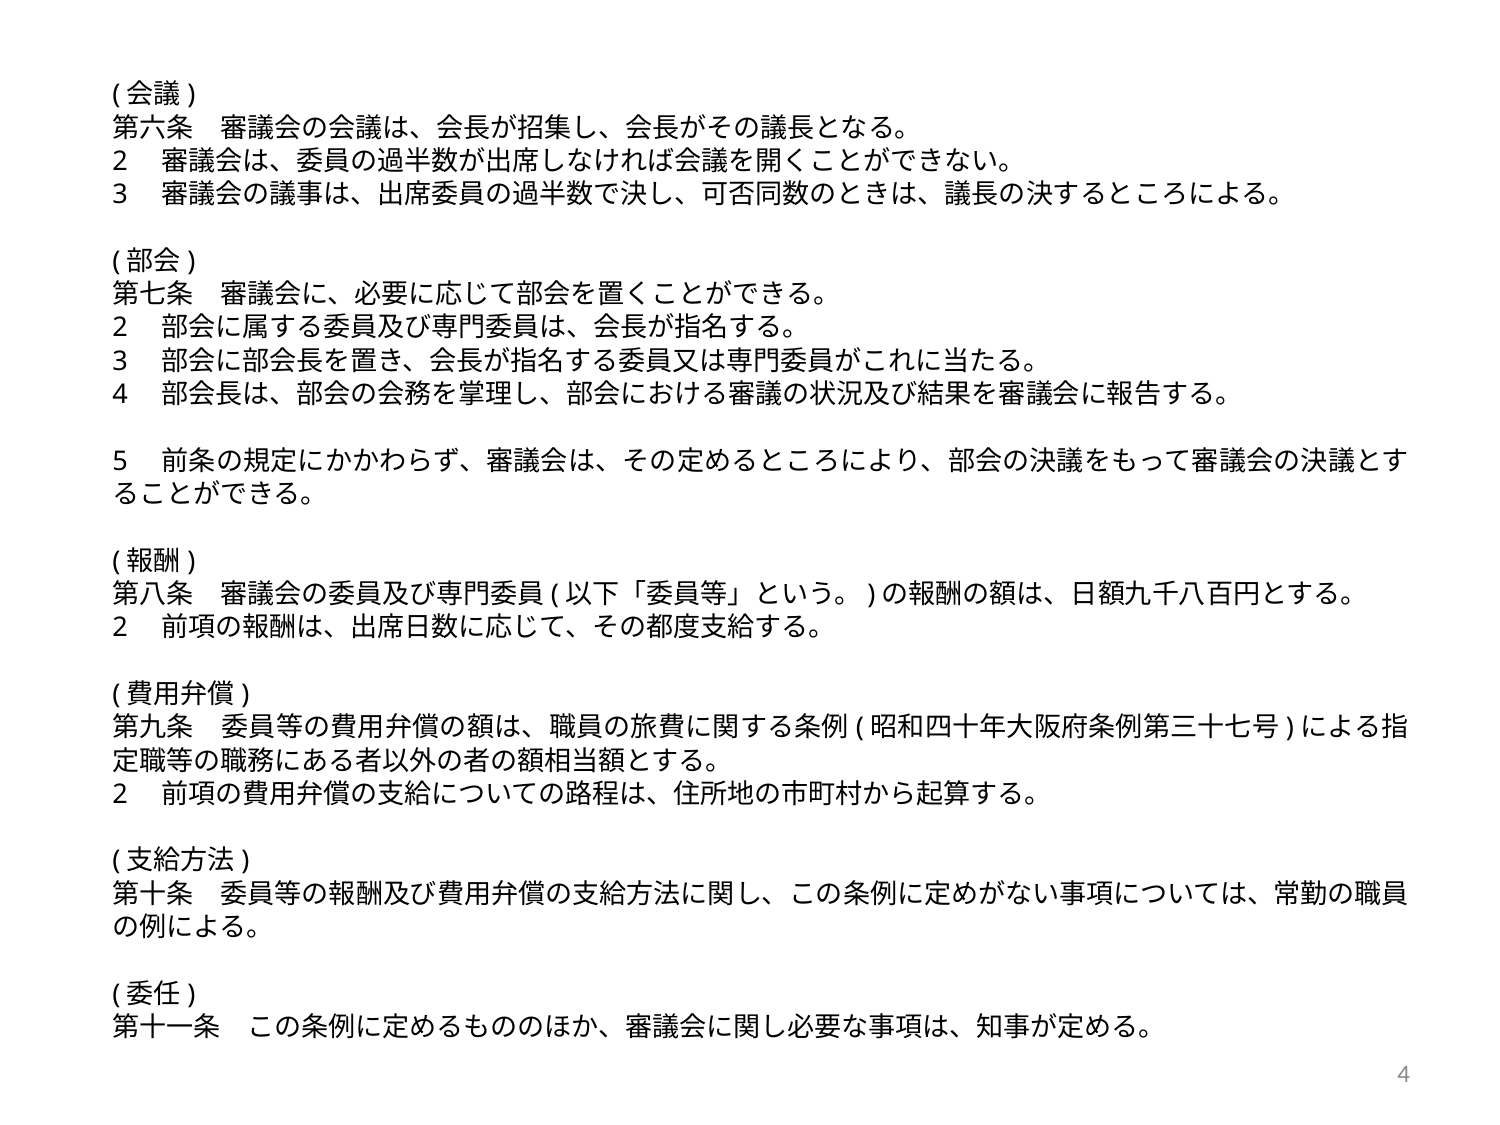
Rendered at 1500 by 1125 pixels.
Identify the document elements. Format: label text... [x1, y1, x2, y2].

slide_number 4 [1074, 1042, 1425, 1103]
text_box (会議) 第六条 審議会の会議は、会長が招集し、会長がその議長となる。 2 審議会は、委員の過半数が出席しなければ会議を開くことができない。 3 審議会の議事は、出席委員の過半数で決し、可否同数のときは、議長の決するところによる。 (部会) 第七条 審議会に、必要に応じて部会を置くことができる。 2 部会に属する委員及び専門委員は、会長が指名する。 3 部会に部会長を置き、会長が指名する委員又は専門委員がこれに当たる。 4 部会長は、部会の会務を掌理し、部会における審議の状況及び結果を審議会に報告する。 5 前条の規定にかかわらず、審議会は、その定めるところにより、部会の決議をもって審議会の決議とすることができる。 (報酬) 第八条 審議会の委員及び専門委員(以下「委員等」という。)の報酬の額は、日額九千八百円とする。 2 前項の報酬は、出席日数に応じて、その都度支給する。 (費用弁償) 第九条 委員等の費用弁償の額は、職員の旅費に関する条例(昭和四十年大阪府条例第三十七号)による指定職等の職務にある者以外の者の額相当額とする。 2 前項の費用弁償の支給についての路程は、住所地の市町村から起算する。 (支給方法) 第十条 委員等の報酬及び費用弁償の支給方法に関し、この条例に定めがない事項については、常勤の職員の例による。 (委任) 第十一条 この条例に定めるもののほか、審議会に関し必要な事項は、知事が定める。 [76, 31, 1424, 1050]
